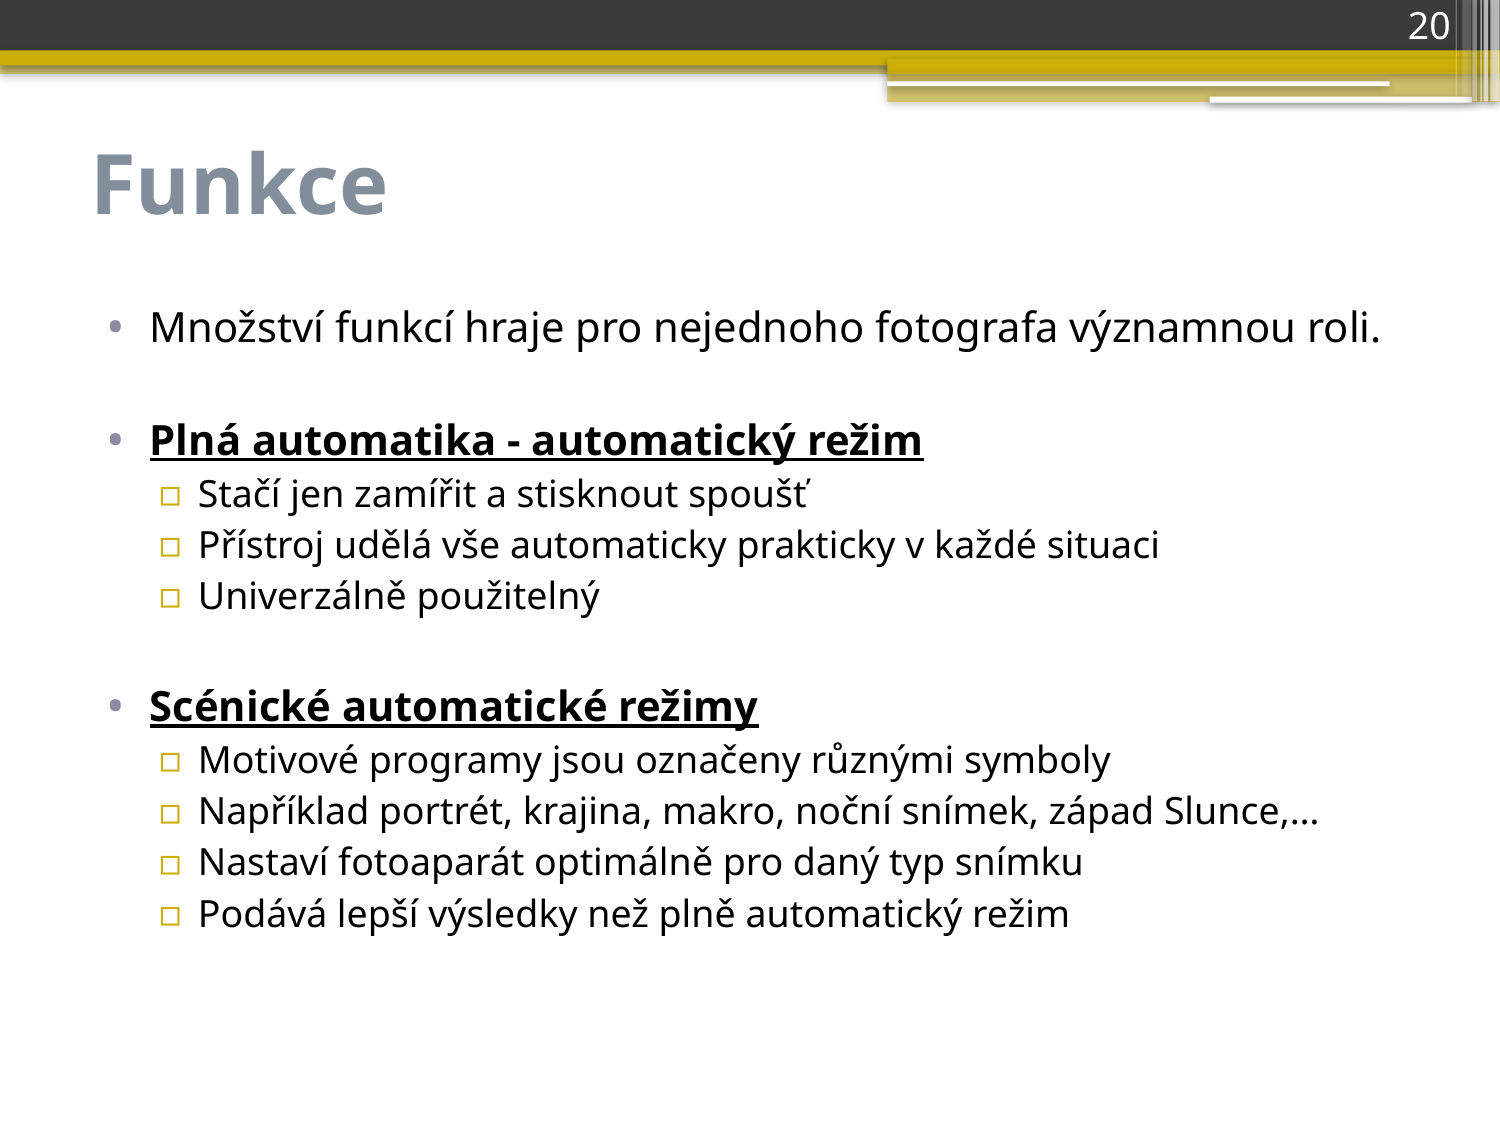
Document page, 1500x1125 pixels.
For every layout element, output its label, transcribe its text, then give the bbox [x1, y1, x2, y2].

slide_number 20 [1340, 0, 1466, 61]
list Množství funkcí hraje pro nejednoho fotografa významnou roli. Plná automatika - automatický režim Stačí jen zamířit a stisknout spoušť Přístroj udělá vše automaticky prakticky v každé situaci Univerzálně použitelný Scénické automatické režimy Motivové programy jsou označeny různými symboly Například portrét, krajina, makro, noční snímek, západ Slunce,… Nastaví fotoaparát optimálně pro daný typ snímku Podává lepší výsledky než plně automatický režim [75, 269, 1454, 1079]
title Funkce [75, 93, 1477, 269]
